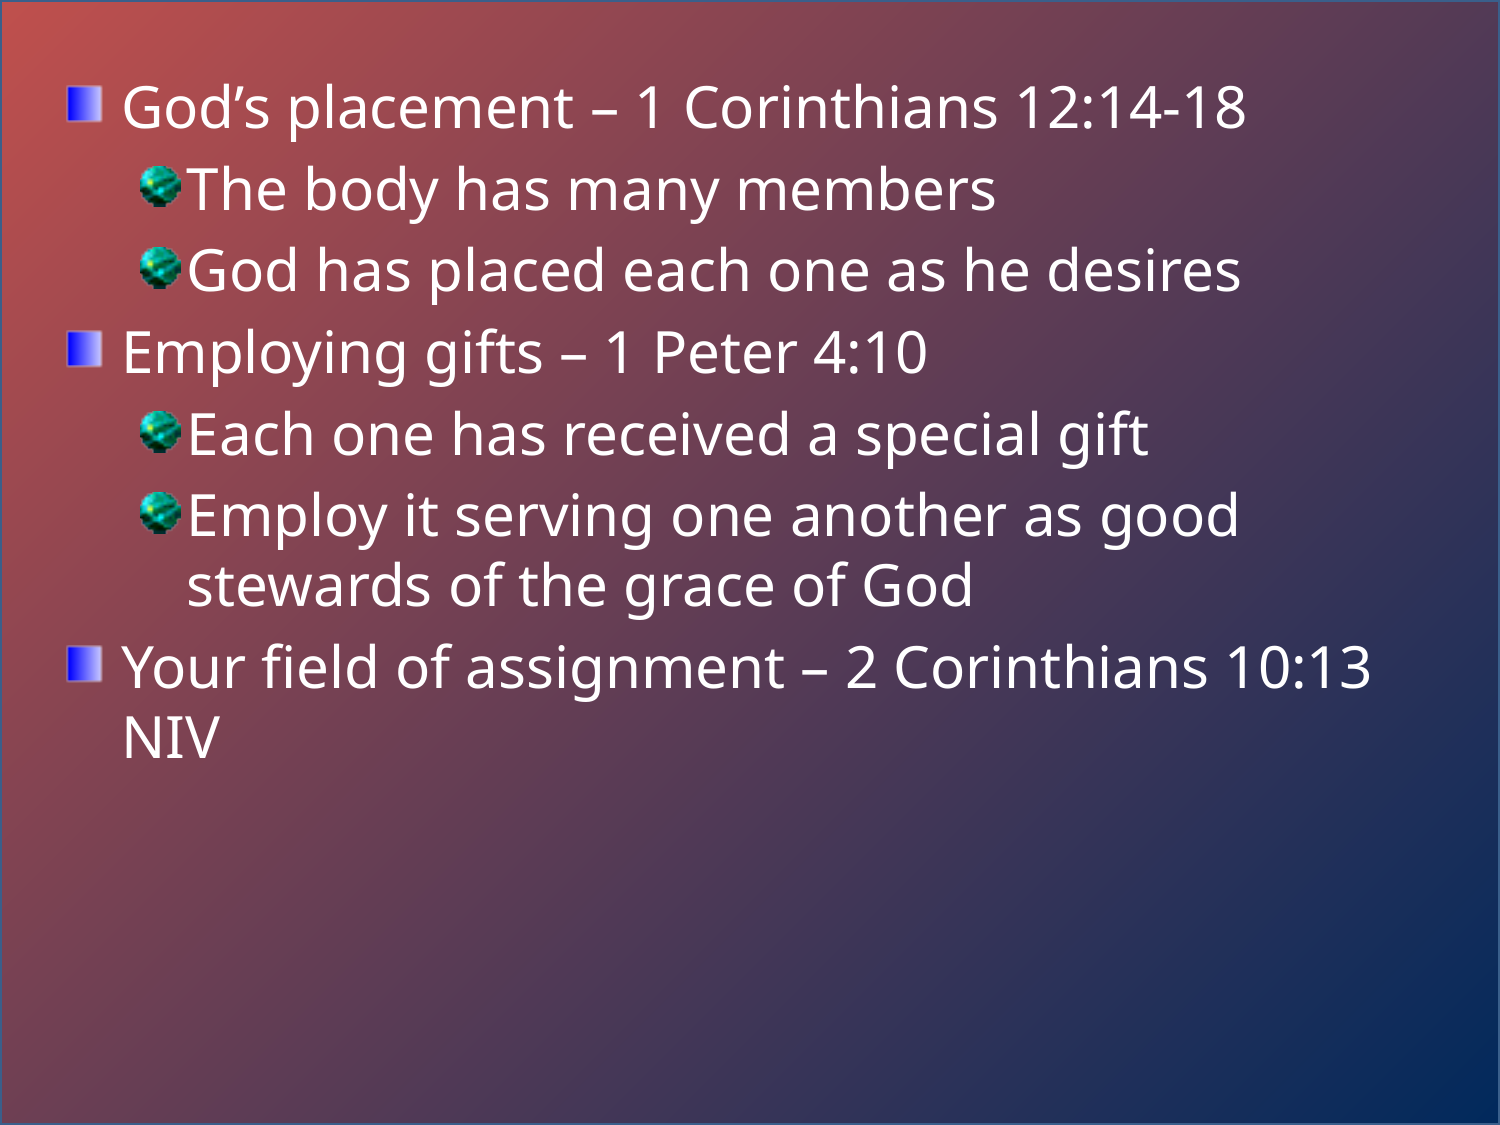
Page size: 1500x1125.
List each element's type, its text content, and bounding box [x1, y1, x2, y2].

picture [65, 329, 106, 371]
picture [140, 411, 181, 453]
picture [65, 644, 106, 686]
picture [65, 84, 106, 126]
picture [140, 247, 181, 289]
picture [140, 492, 181, 534]
list God’s placement – 1 Corinthians 12:14-18 The body has many members God has placed each one as he desires Employing gifts – 1 Peter 4:10 Each one has received a special gift Employ it serving one another as good stewards of the grace of God Your field of assignment – 2 Corinthians 10:13 NIV [50, 62, 1450, 1075]
picture [140, 166, 181, 207]
